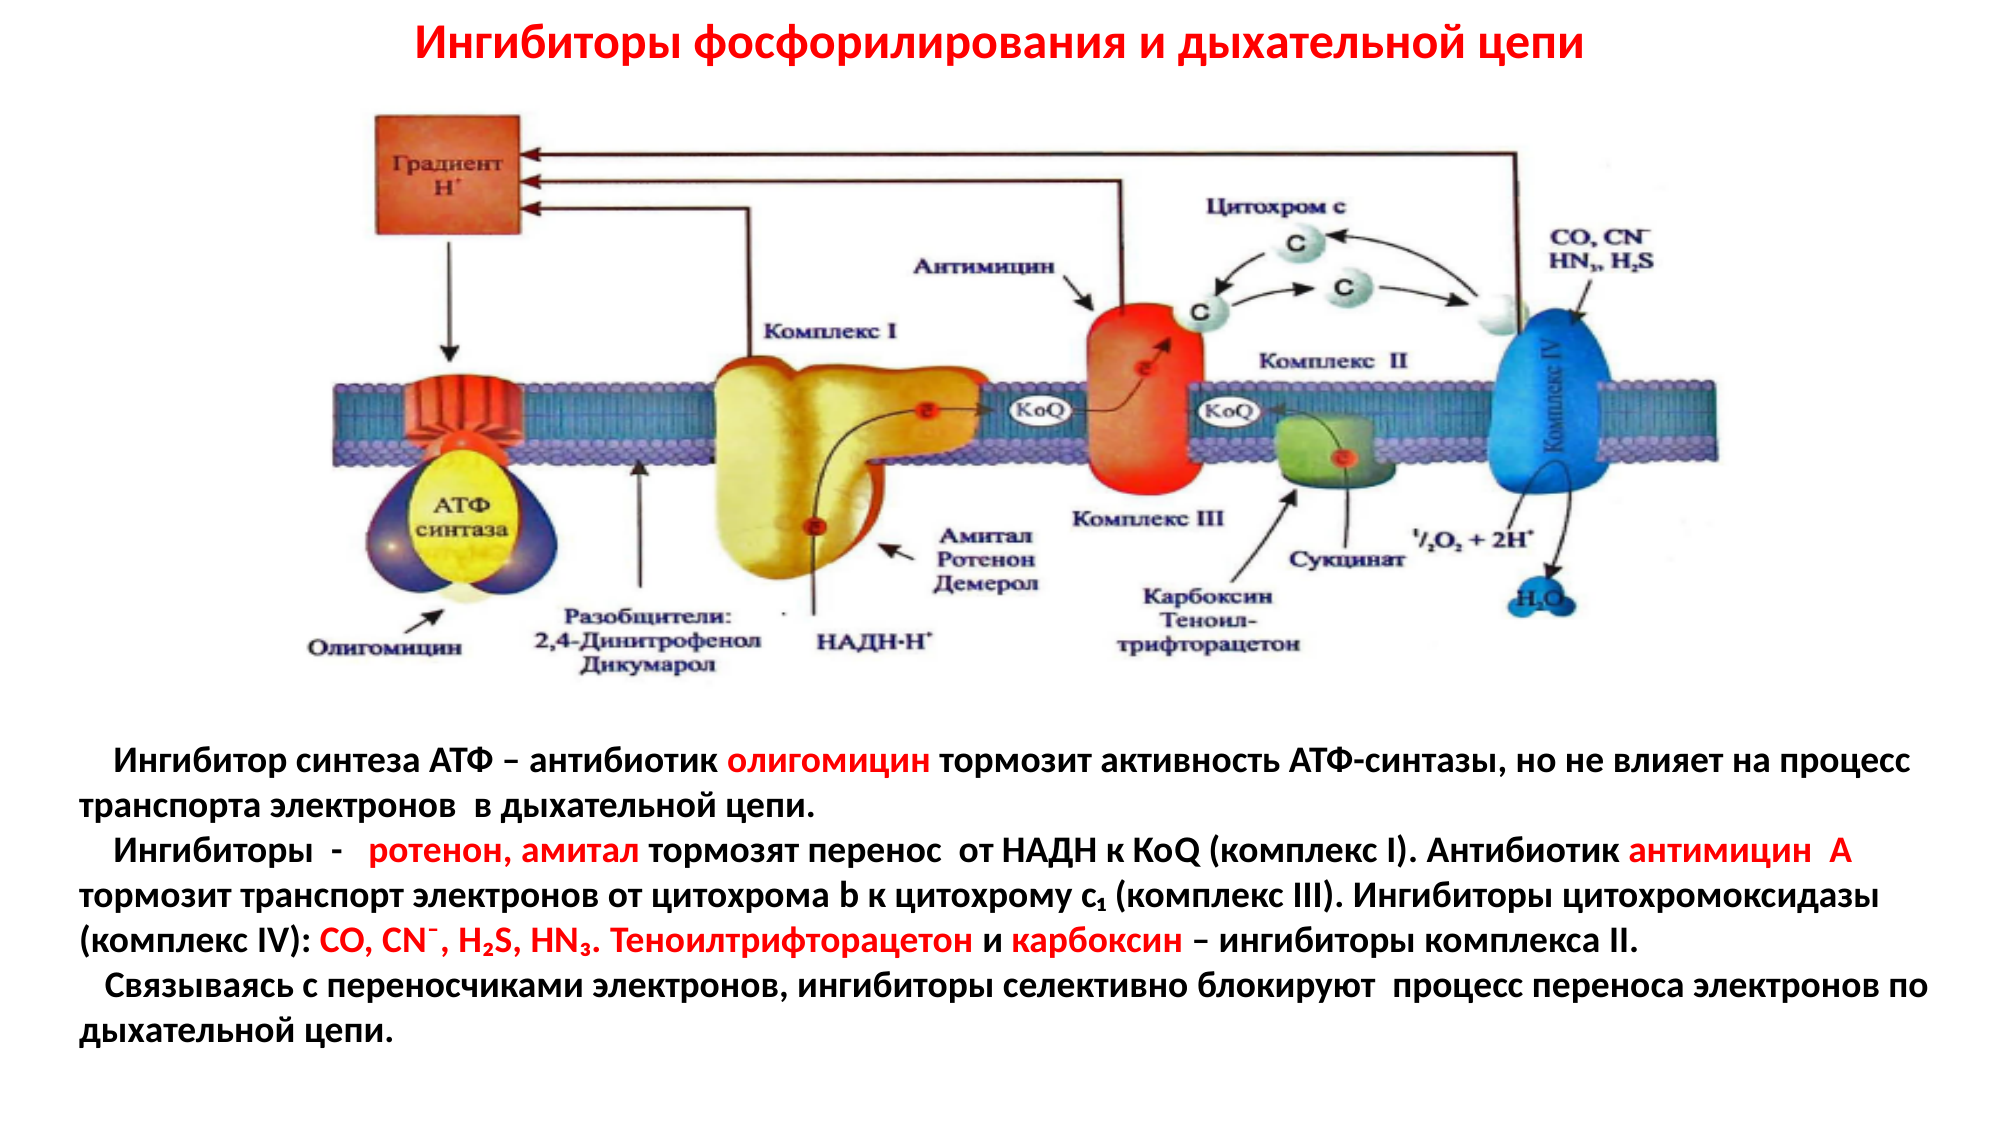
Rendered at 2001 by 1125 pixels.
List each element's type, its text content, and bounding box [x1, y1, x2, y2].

text_box Ингибитор синтеза АТФ – антибиотик олигомицин тормозит активность АТФ-синтазы, но не влияет на процесс транспорта электронов в дыхательной цепи. Ингибиторы - ротенон, амитал тормозят перенос от НАДН к КоQ (комплекс I). Антибиотик антимицин А тормозит транспорт электронов от цитохрома b к цитохрому с₁ (комплекс III). Ингибиторы цитохромоксидазы (комплекс IV): СО, СN⁻, H₂S, HN₃. Теноилтрифторацетон и карбоксин – ингибиторы комплекса II. Связываясь с переносчиками электронов, ингибиторы селективно блокируют процесс переноса электронов по дыхательной цепи. [64, 727, 1952, 1103]
title Ингибиторы фосфорилирования и дыхательной цепи [324, 7, 1675, 78]
picture [249, 78, 1750, 695]
